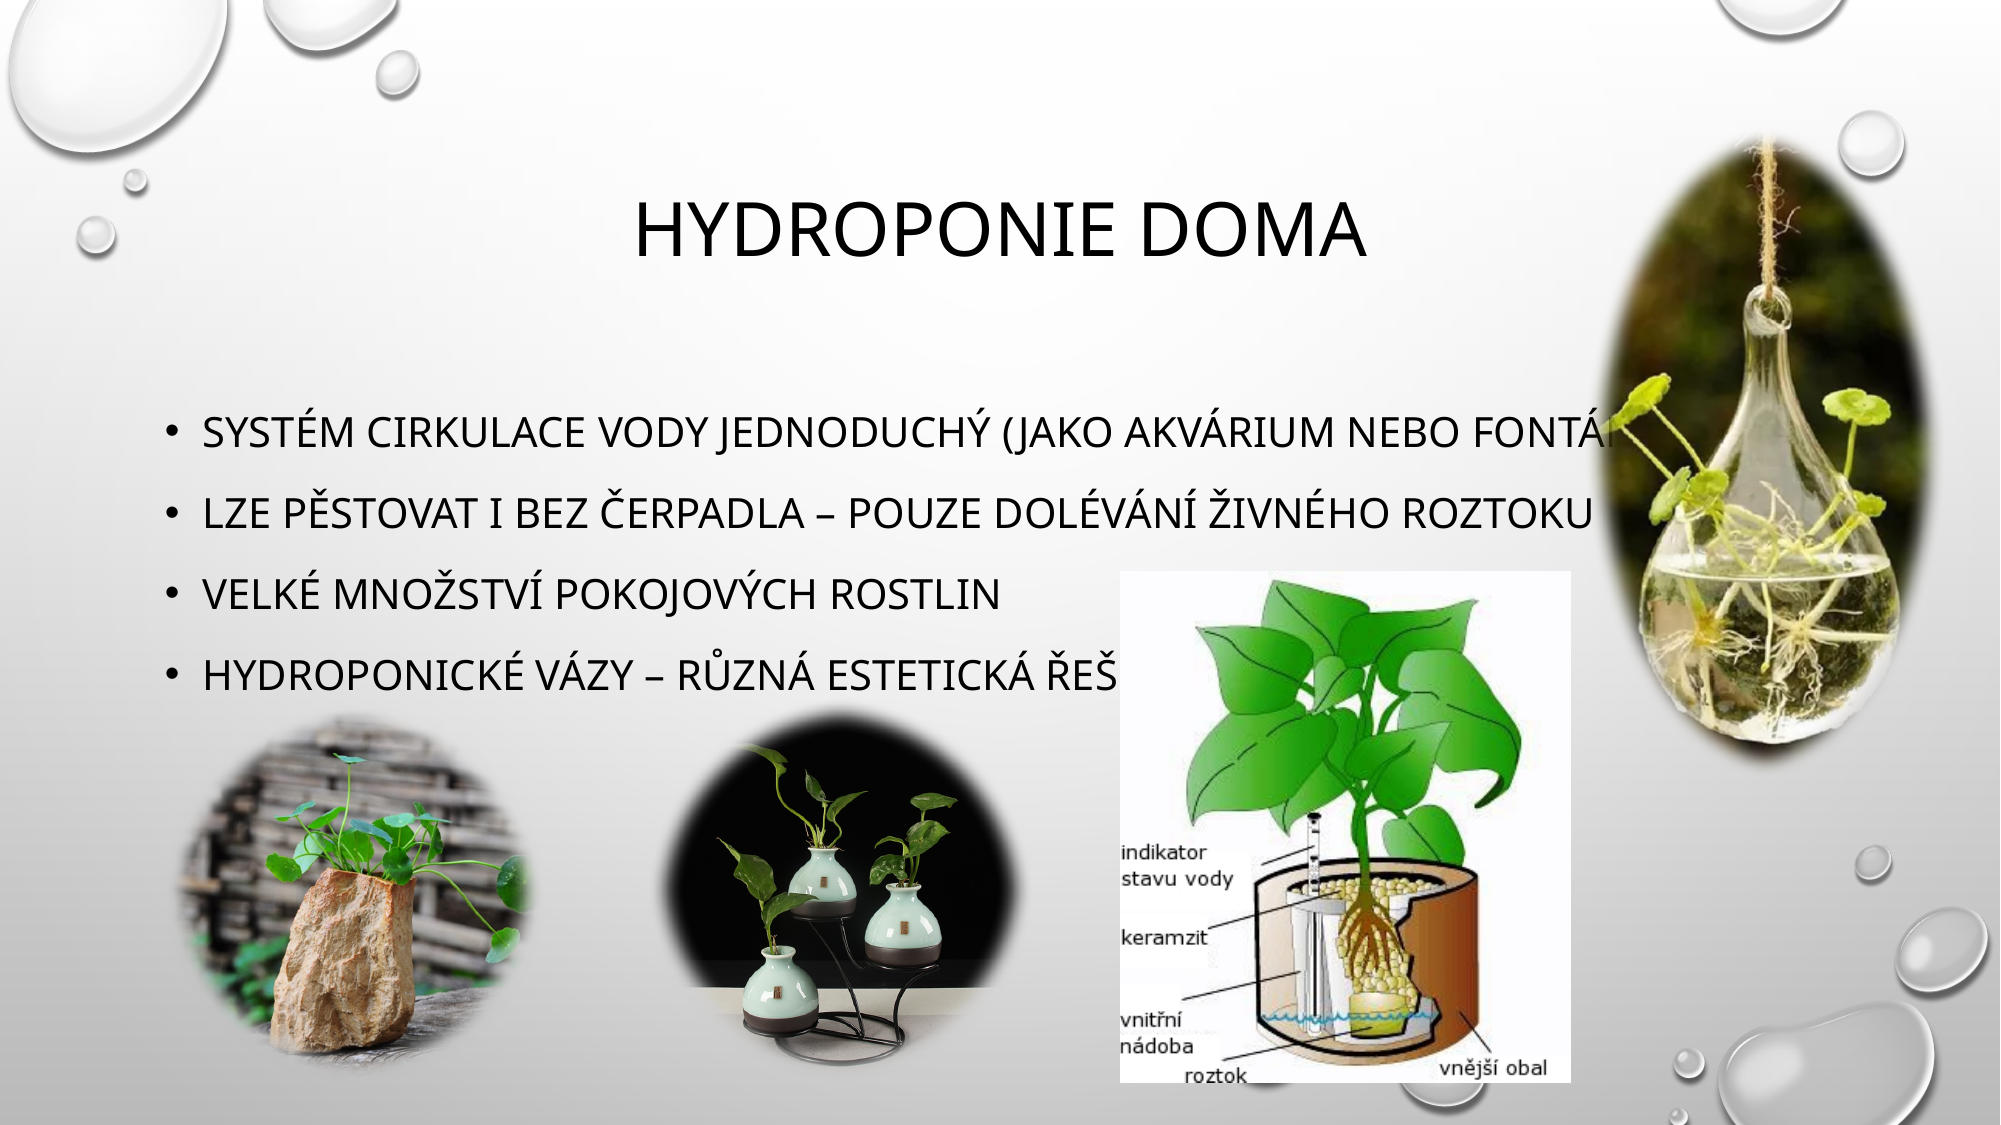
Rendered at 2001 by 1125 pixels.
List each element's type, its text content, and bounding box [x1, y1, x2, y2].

picture [0, 0, 2000, 1125]
list Systém cirkulace vody jednoduchý (jako akvárium nebo fontánka) Lze pěstovat i bez čerpadla – pouze dolévání živného roztoku Velké množství pokojových rostlin Hydroponické vázy – různá estetická řešení [149, 388, 1850, 950]
title Hydroponie doma [149, 101, 1851, 364]
